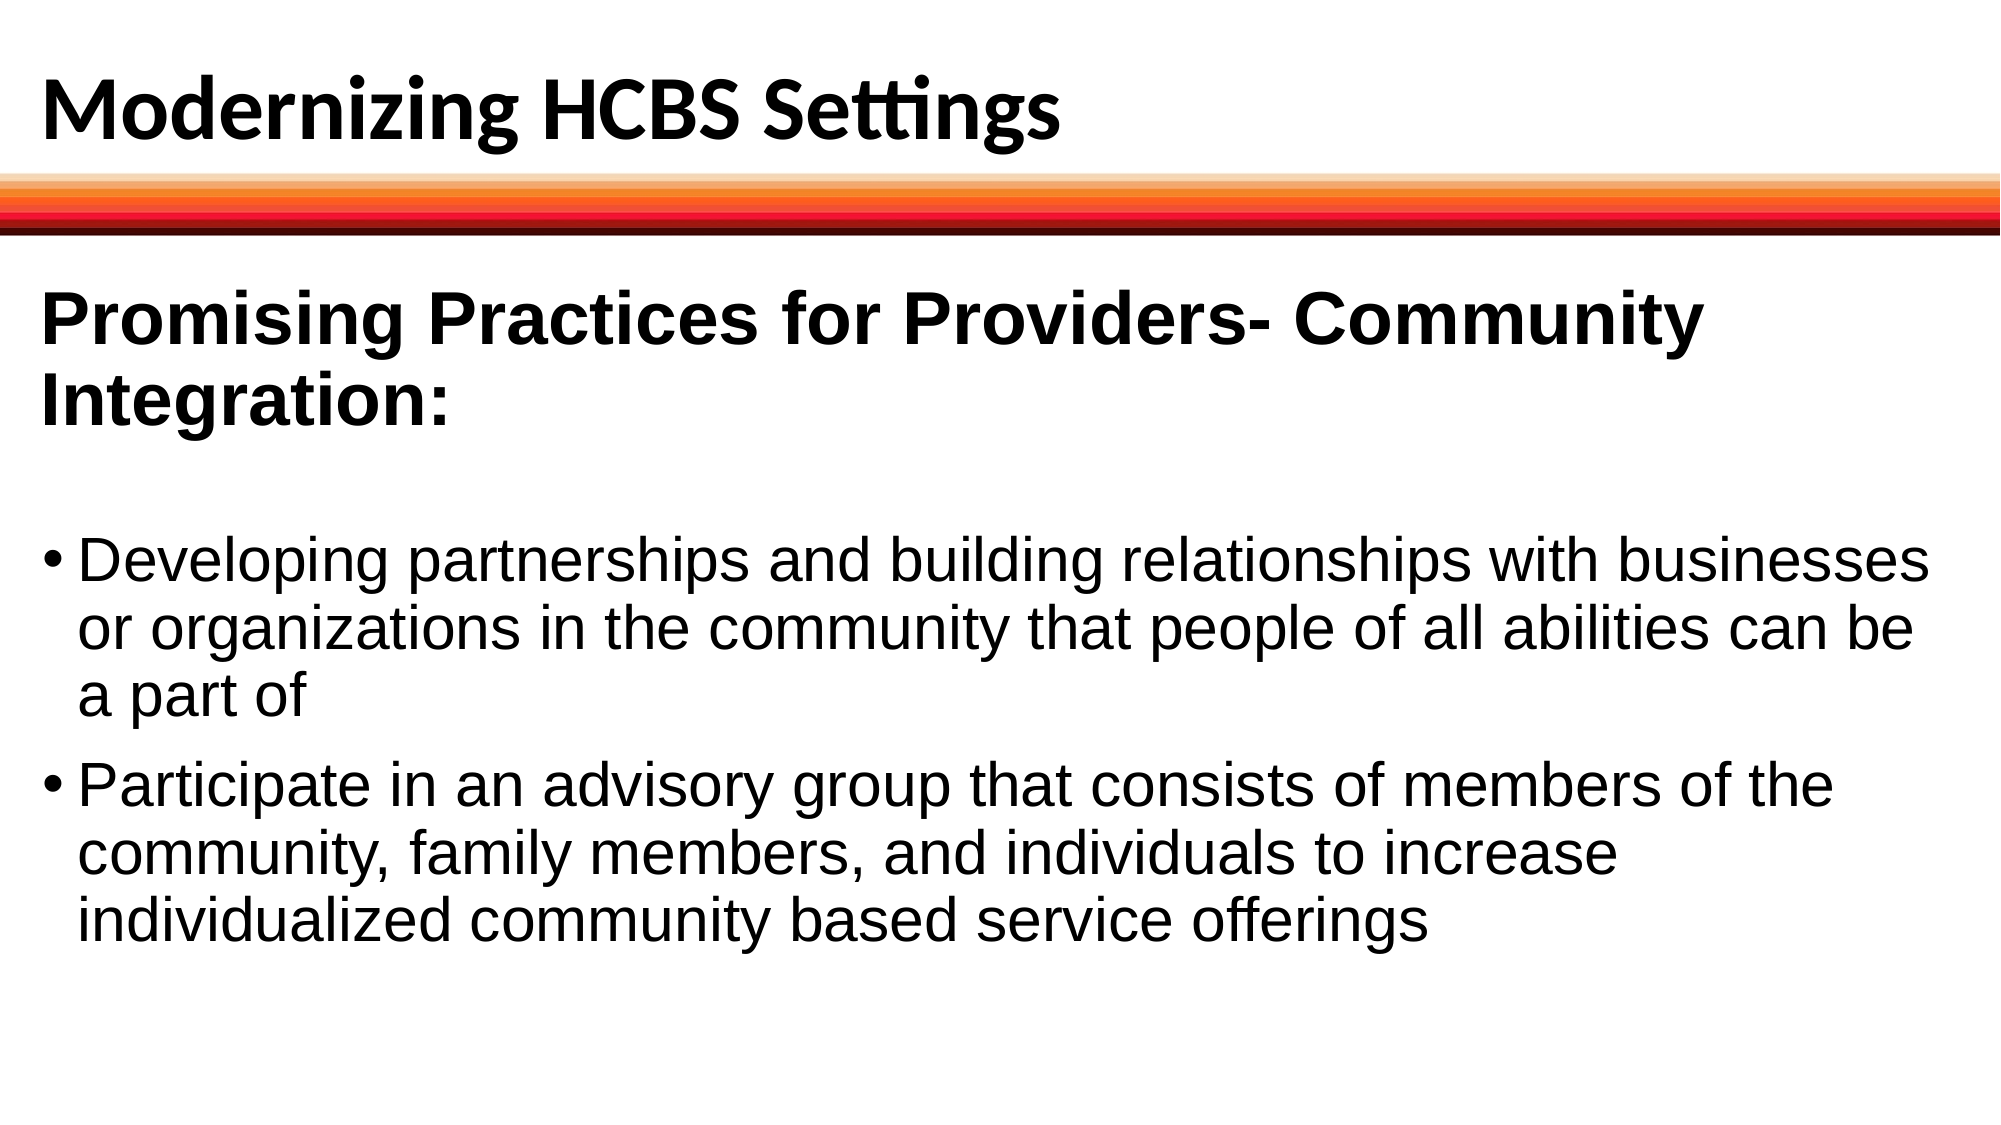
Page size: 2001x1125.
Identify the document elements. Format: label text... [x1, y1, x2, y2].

text_box Modernizing HCBS Settings [25, 10, 1751, 159]
list Promising Practices for Providers- Community Integration: Developing partnerships and building relationships with businesses or organizations in the community that people of all abilities can be a part of Participate in an advisory group that consists of members of the community, family members, and individuals to increase individualized community based service offerings [25, 272, 1950, 1083]
picture [0, 159, 2000, 249]
